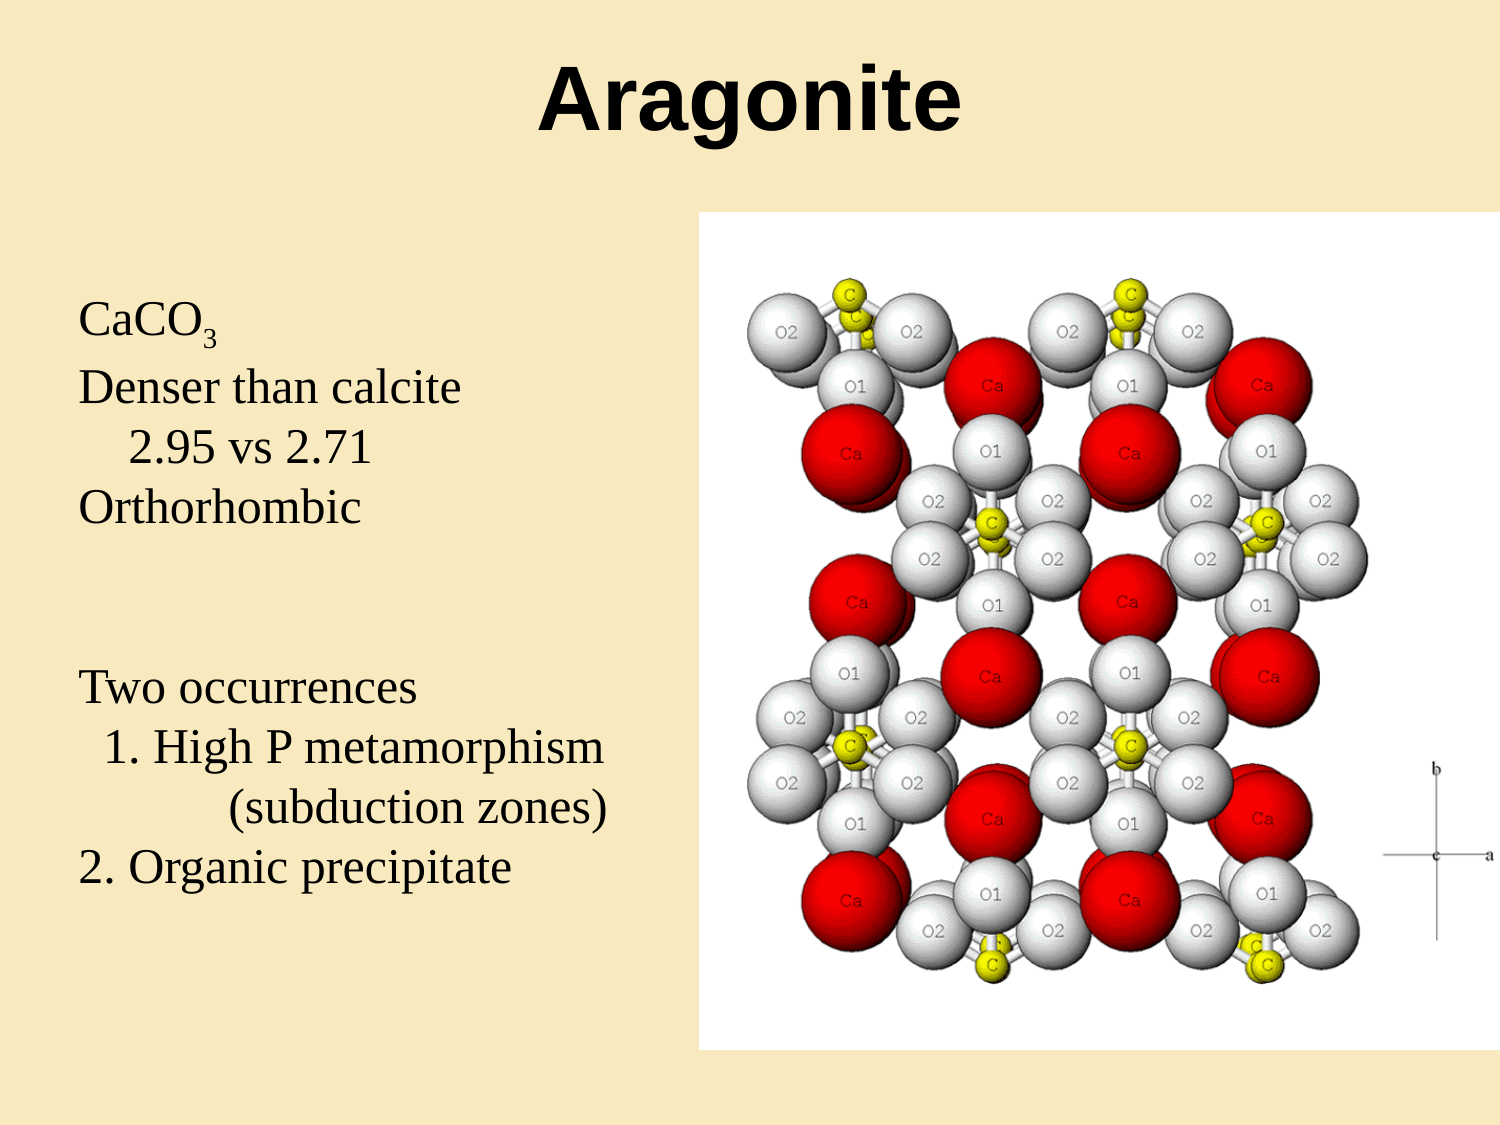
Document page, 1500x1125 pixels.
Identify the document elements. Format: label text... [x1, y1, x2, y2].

title Aragonite [112, 0, 1388, 188]
picture [699, 212, 1500, 1050]
text_box CaCO3 Denser than calcite 2.95 vs 2.71 Orthorhombic Two occurrences 1. High P metamorphism (subduction zones) 2. Organic precipitate [63, 278, 623, 902]
